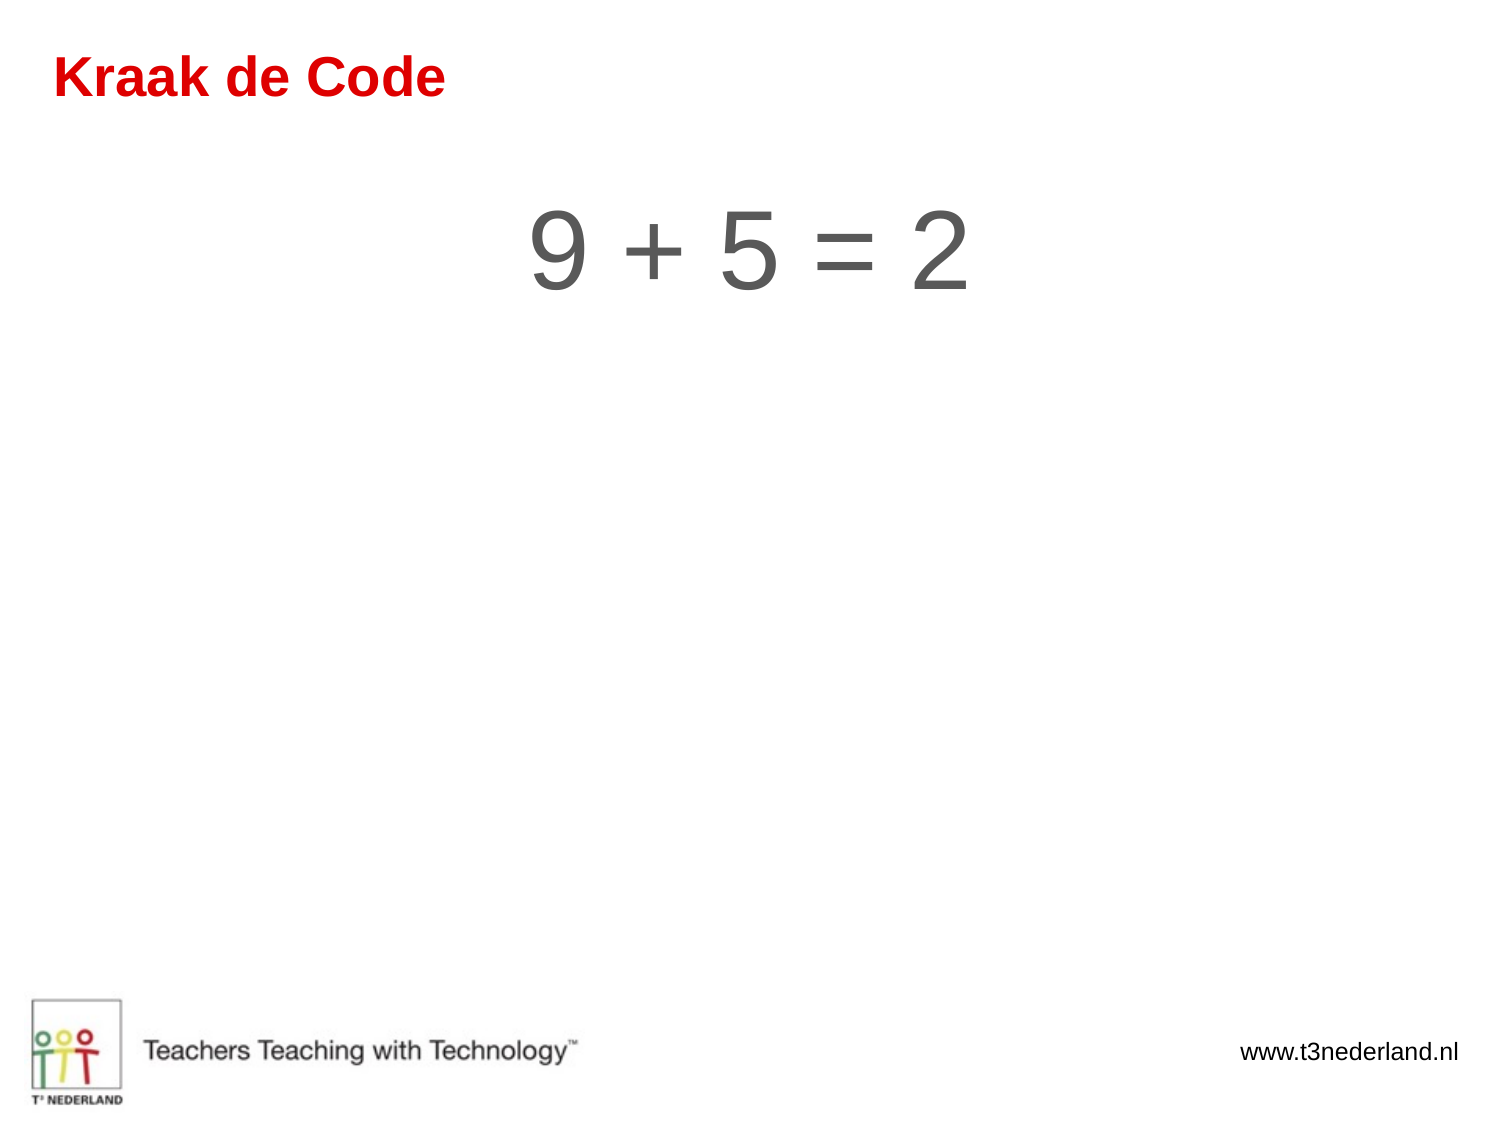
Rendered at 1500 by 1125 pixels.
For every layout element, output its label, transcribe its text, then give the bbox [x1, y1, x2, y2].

picture [24, 991, 585, 1113]
text_box 9 + 5 = 2 [513, 169, 987, 320]
title Kraak de Code [52, 50, 1451, 185]
